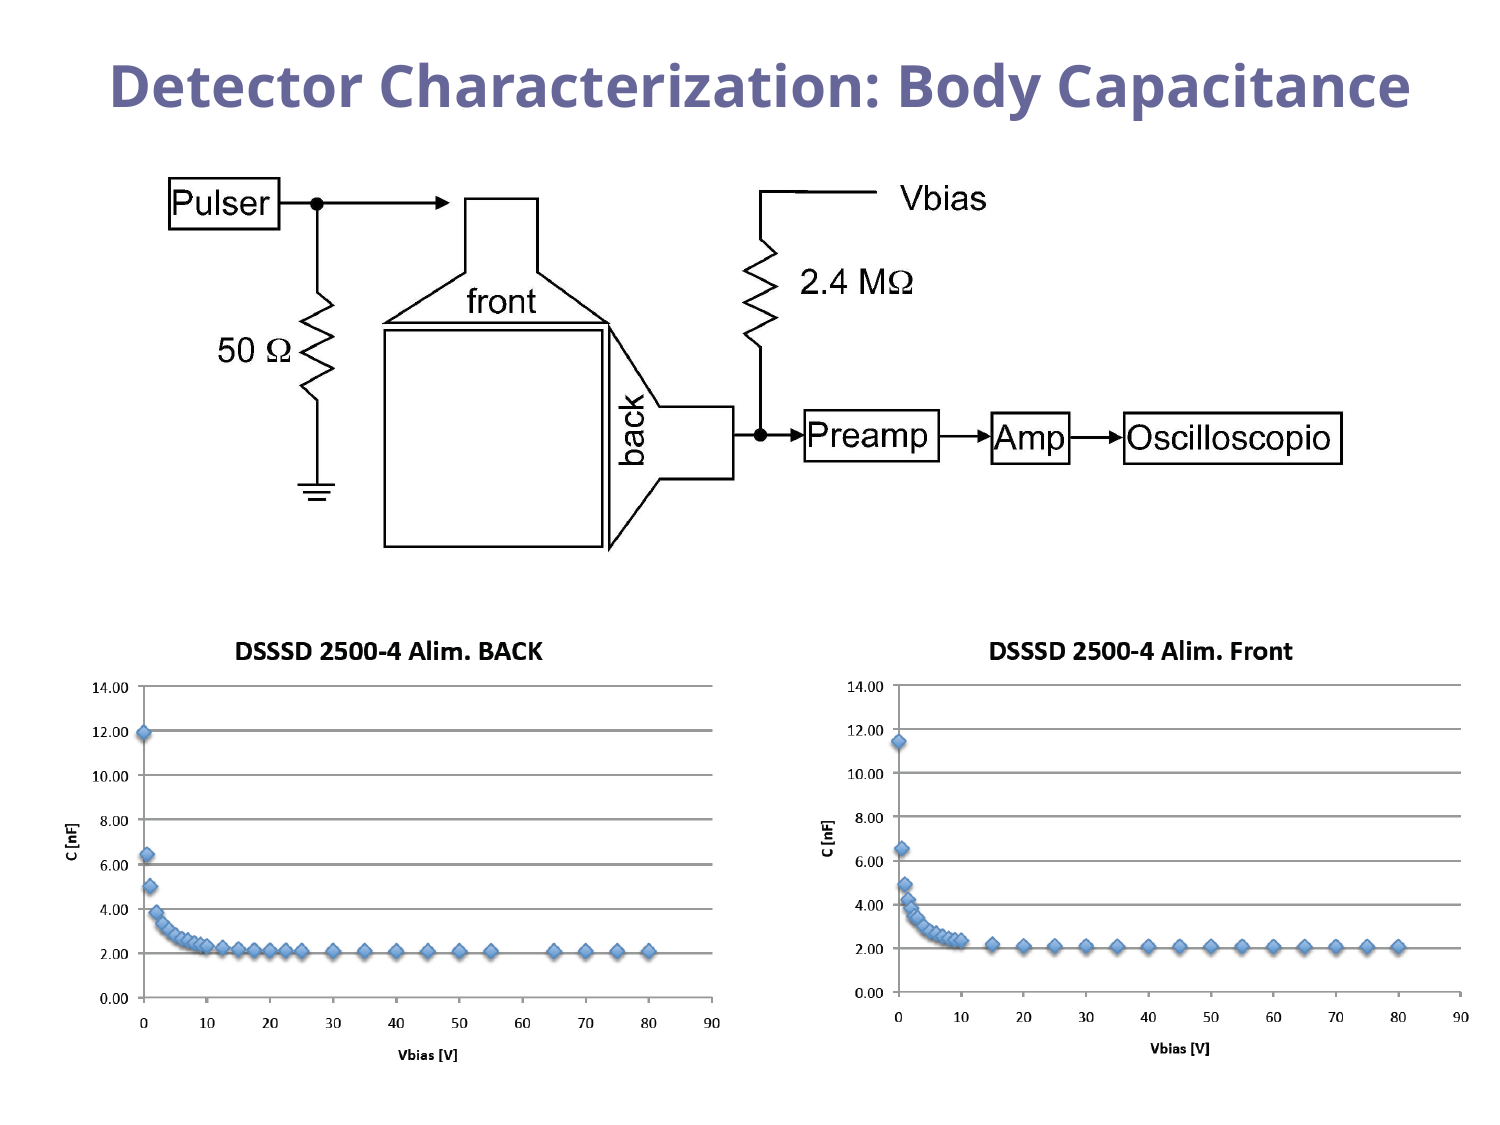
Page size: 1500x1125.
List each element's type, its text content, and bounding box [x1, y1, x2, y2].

picture [40, 621, 735, 1081]
title Detector Characterization: Body Capacitance [74, 42, 1448, 126]
picture [159, 160, 1353, 566]
picture [797, 621, 1483, 1074]
